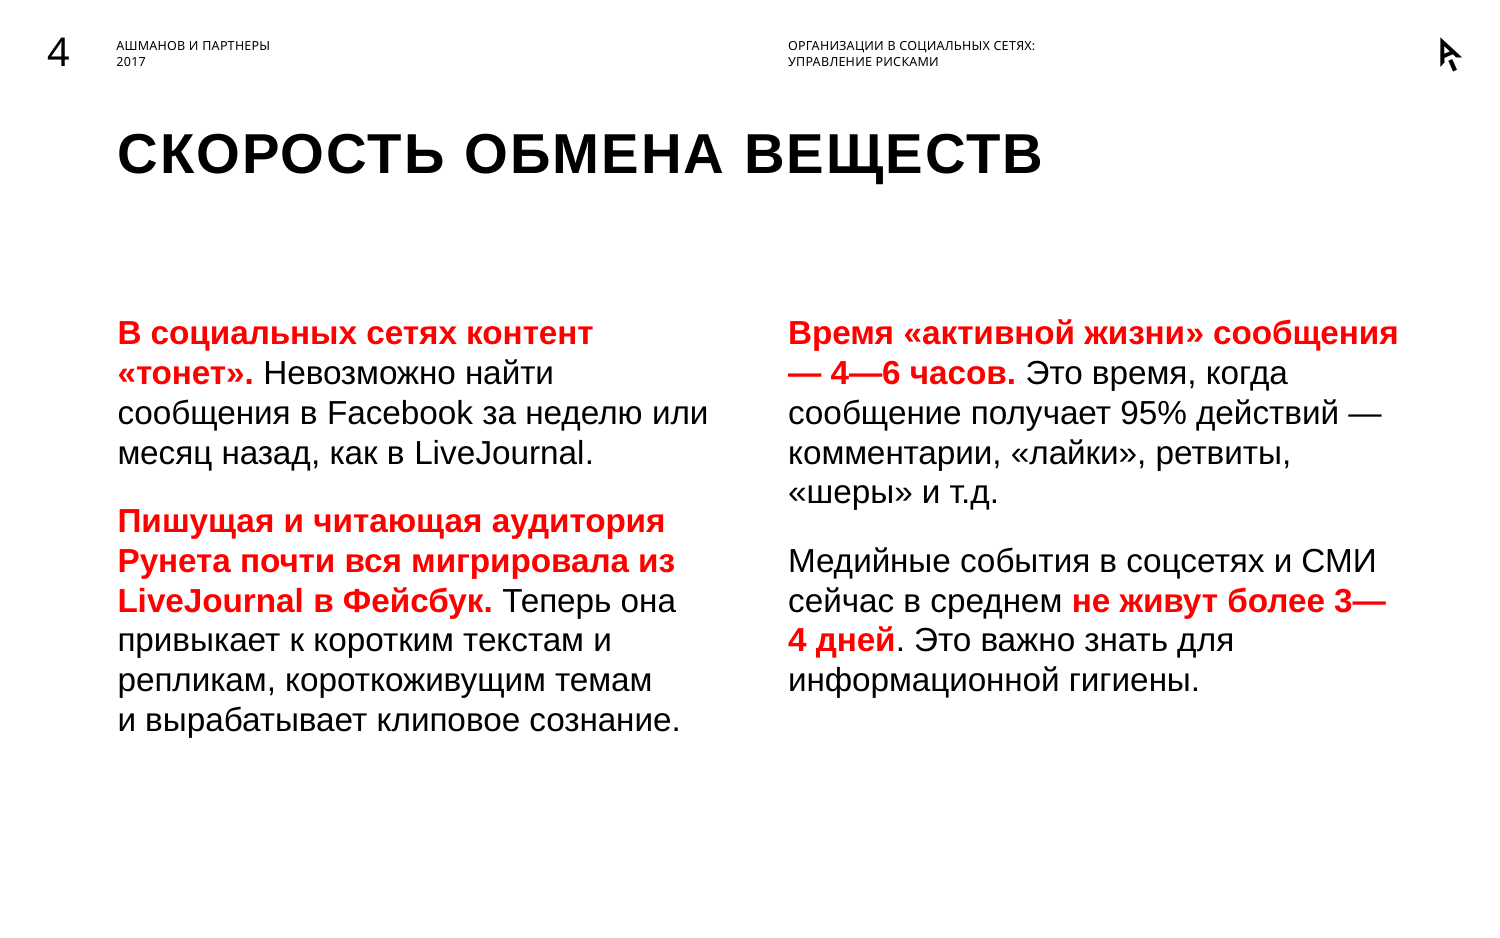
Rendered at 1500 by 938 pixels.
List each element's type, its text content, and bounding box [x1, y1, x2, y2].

slide_number 4 [4, 39, 112, 72]
title Скорость обмена веществ [117, 117, 1403, 266]
list Время «активной жизни» сообщения — 4—6 часов. Это время, когда сообщение получает 95% действий — комментарии, «лайки», ретвиты, «шеры» и т.д. Медийные события в соцсетях и СМИ сейчас в среднем не живут более 3—4 дней. Это важно знать для информационной гигиены. [788, 311, 1401, 848]
footer Организации в социальных сетях: управление рисками [788, 36, 1295, 71]
list В социальных сетях контент «тонет». Невозможно найти сообщения в Facebook за неделю или месяц назад, как в LiveJournal. Пишущая и читающая аудитория Рунета почти вся мигрировала из LiveJournal в Фейсбук. Теперь она привыкает к коротким текстам и репликам, короткоживущим темам и вырабатывает клиповое сознание. [117, 311, 731, 848]
picture [1440, 37, 1463, 72]
